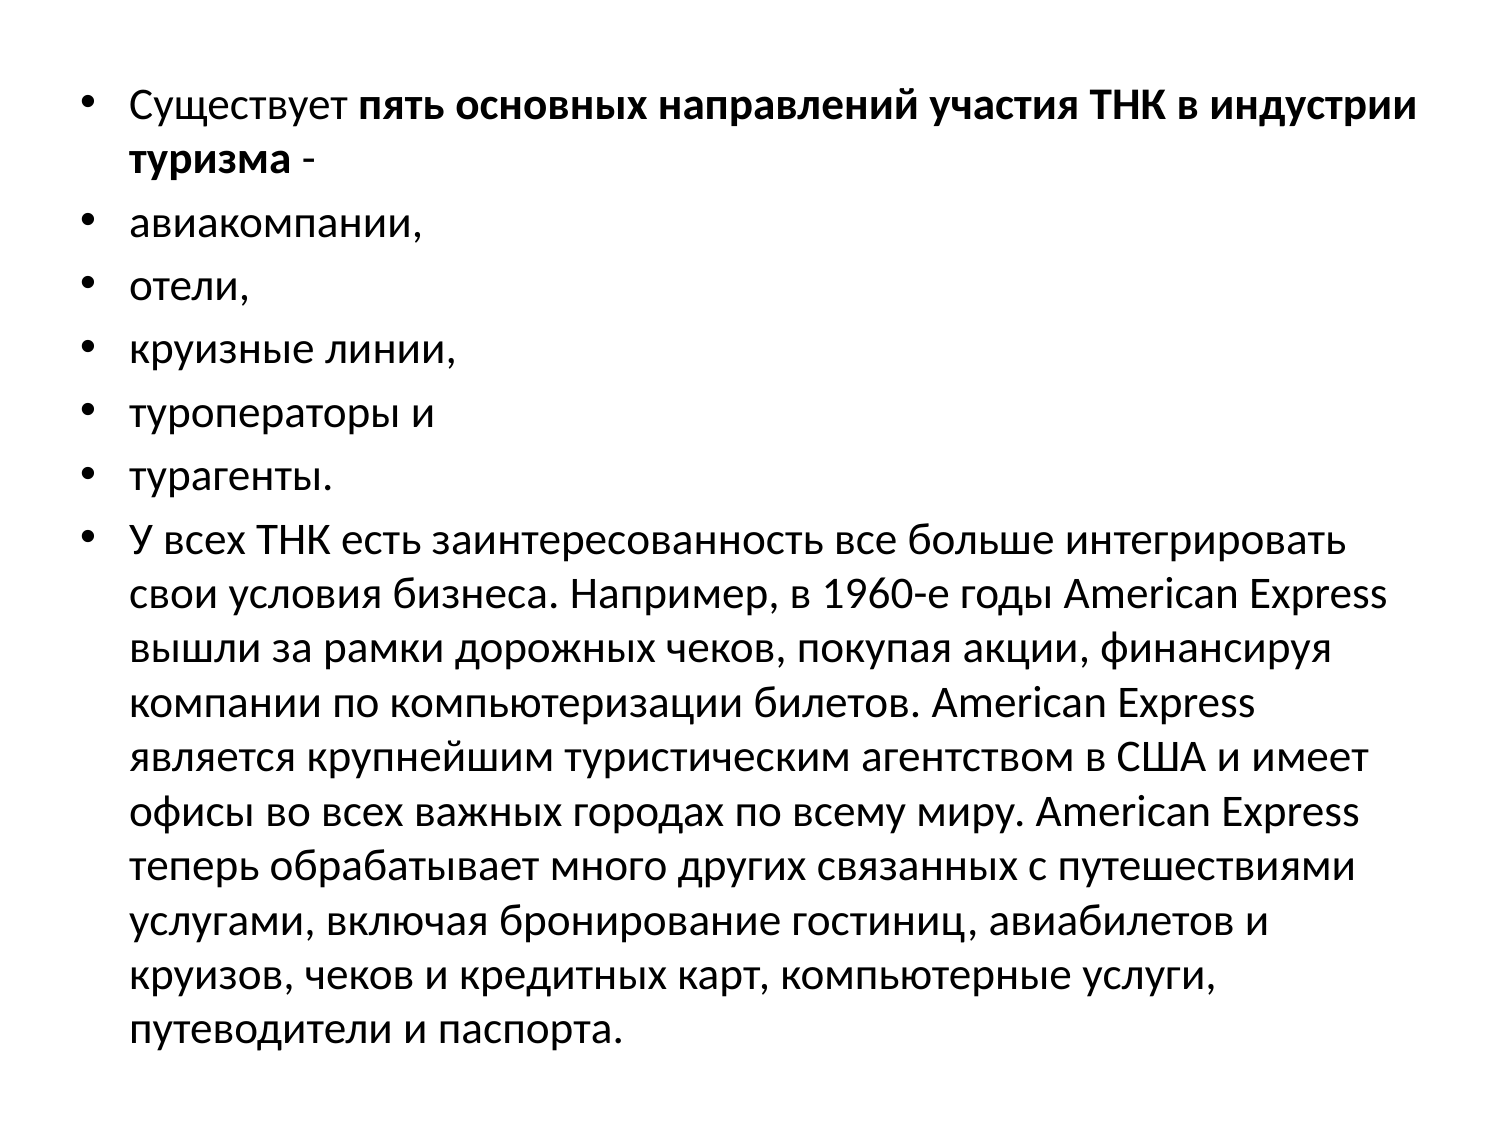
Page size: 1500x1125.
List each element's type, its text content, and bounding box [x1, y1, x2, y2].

list Существует пять основных направлений участия ТНК в индустрии туризма - авиакомпании, отели, круизные линии, туроператоры и турагенты. У всех ТНК есть заинтересованность все больше интегрировать свои условия бизнеса. Например, в 1960-е годы American Express вышли за рамки дорожных чеков, покупая акции, финансируя компании по компьютеризации билетов. American Express является крупнейшим туристическим агентством в США и имеет офисы во всех важных городах по всему миру. American Express теперь обрабатывает много других связанных с путешествиями услугами, включая бронирование гостиниц, авиабилетов и круизов, чеков и кредитных карт, компьютерные услуги, путеводители и паспорта. [64, 66, 1447, 1071]
